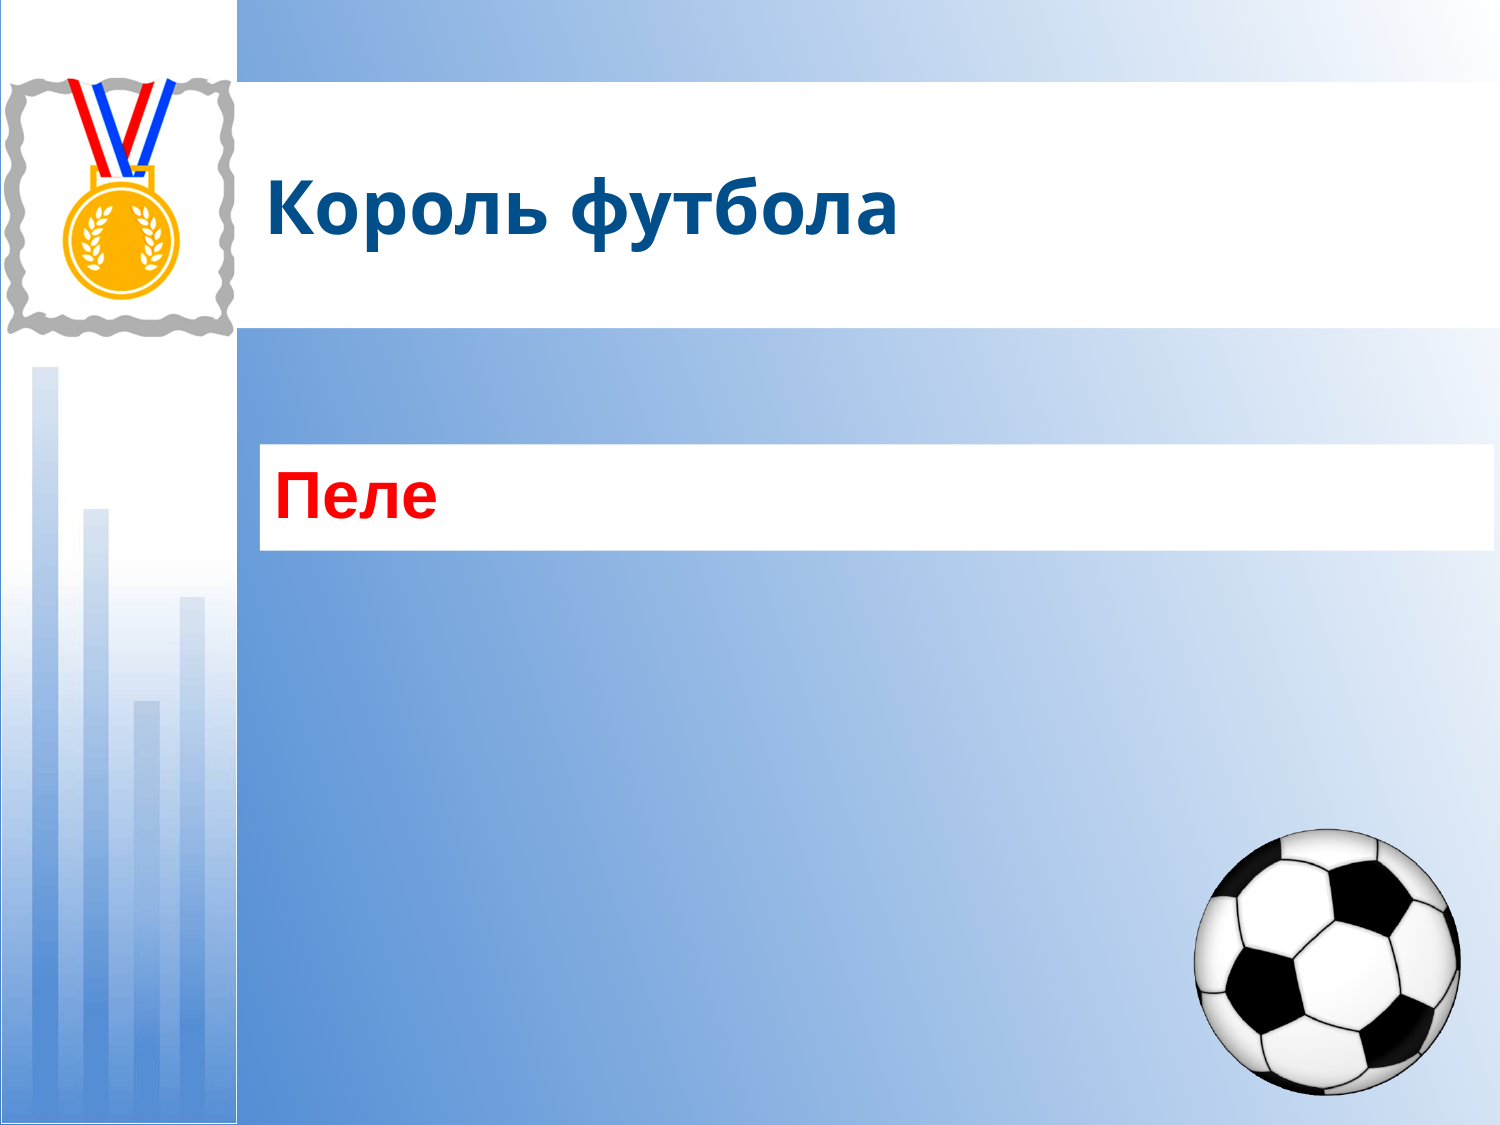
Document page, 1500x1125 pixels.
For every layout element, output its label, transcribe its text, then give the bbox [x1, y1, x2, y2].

title Король футбола [234, 82, 1500, 329]
picture [0, 0, 238, 1125]
list Пеле [259, 444, 1495, 551]
picture [1186, 822, 1468, 1103]
